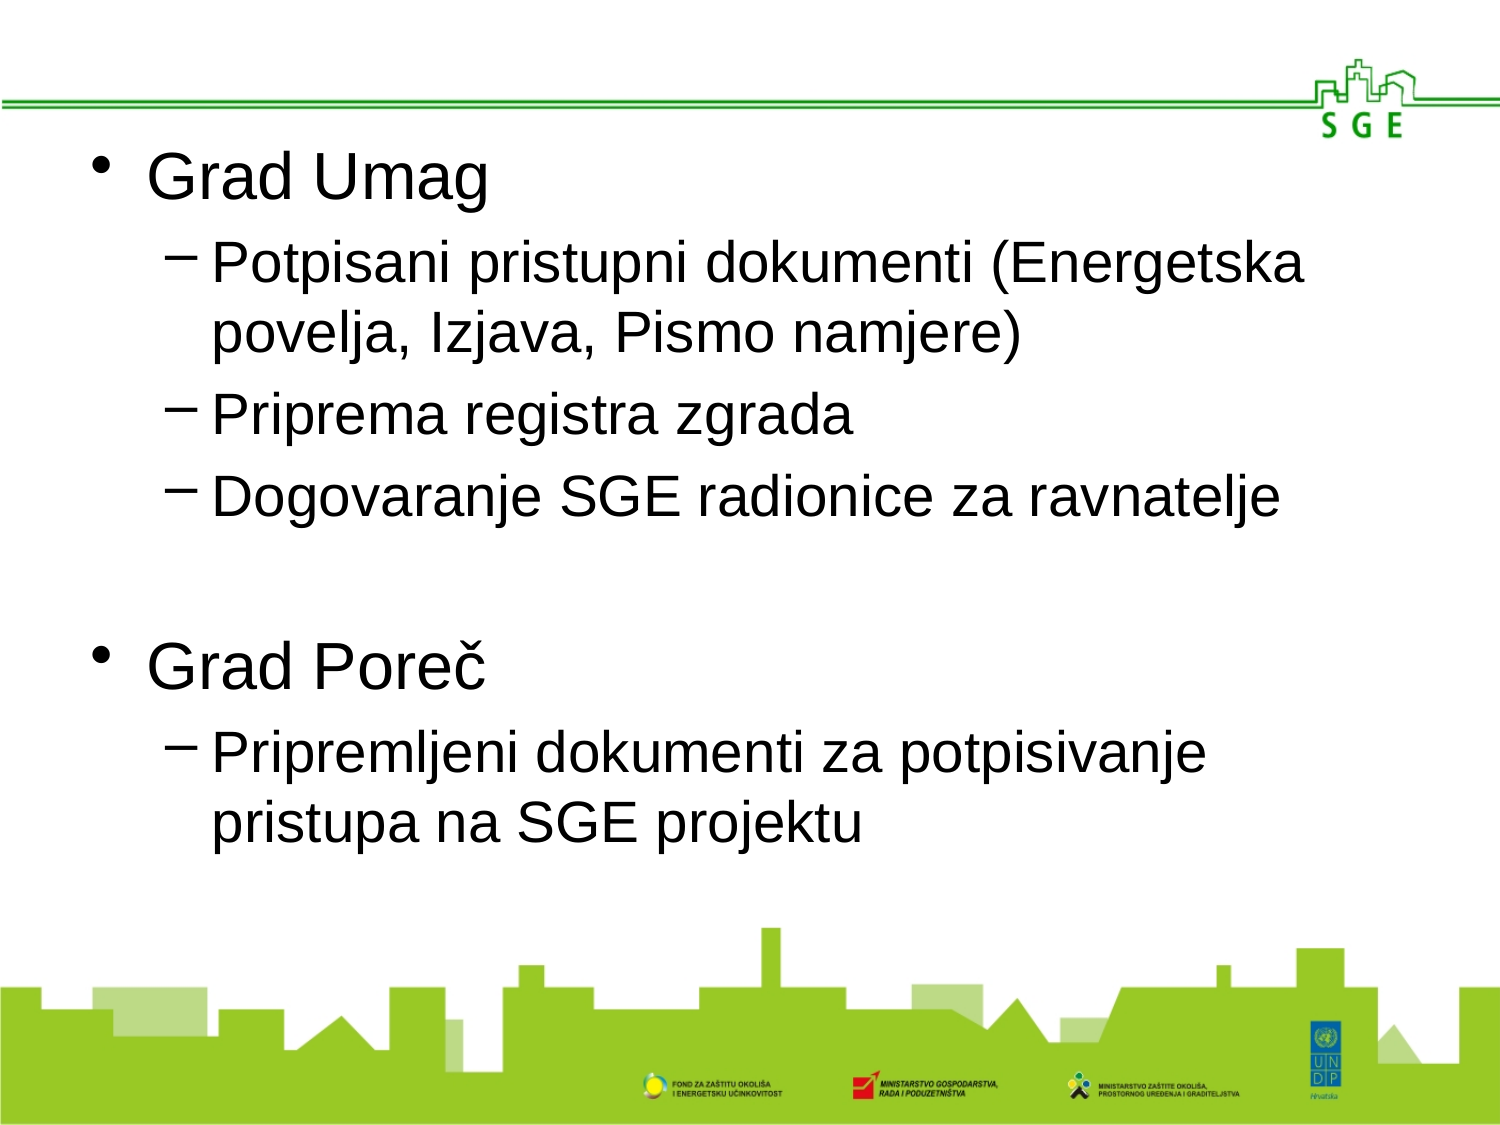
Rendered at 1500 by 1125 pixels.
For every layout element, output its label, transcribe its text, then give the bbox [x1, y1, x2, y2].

list Grad Umag Potpisani pristupni dokumenti (Energetska povelja, Izjava, Pismo namjere) Priprema registra zgrada Dogovaranje SGE radionice za ravnatelje Grad Poreč Pripremljeni dokumenti za potpisivanje pristupa na SGE projektu [74, 125, 1426, 1006]
picture [0, 0, 1500, 1125]
